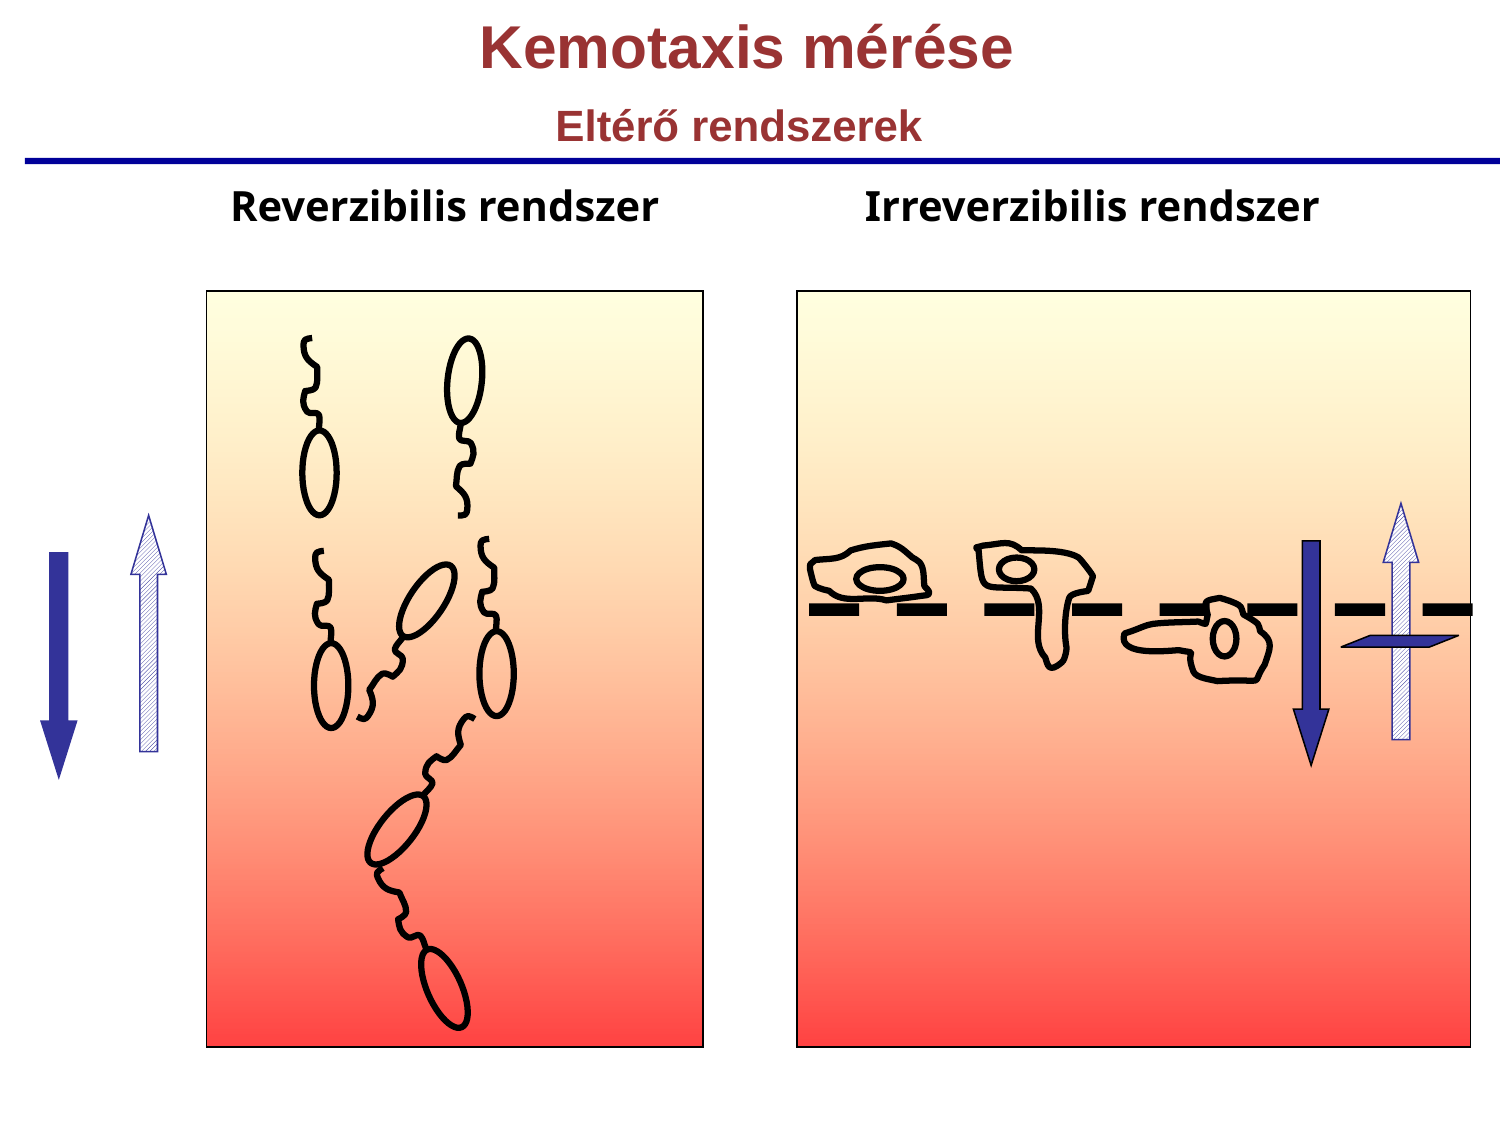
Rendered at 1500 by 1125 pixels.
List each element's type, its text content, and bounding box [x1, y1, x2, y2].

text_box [300, 337, 479, 513]
title Kemotaxis mérése Eltérő rendszerek [40, 30, 1454, 132]
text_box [40, 515, 514, 1036]
text_box [206, 290, 703, 1047]
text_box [1115, 503, 1460, 766]
text_box Reverzibilis rendszer [215, 172, 675, 238]
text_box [796, 172, 1483, 1048]
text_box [974, 538, 1094, 675]
